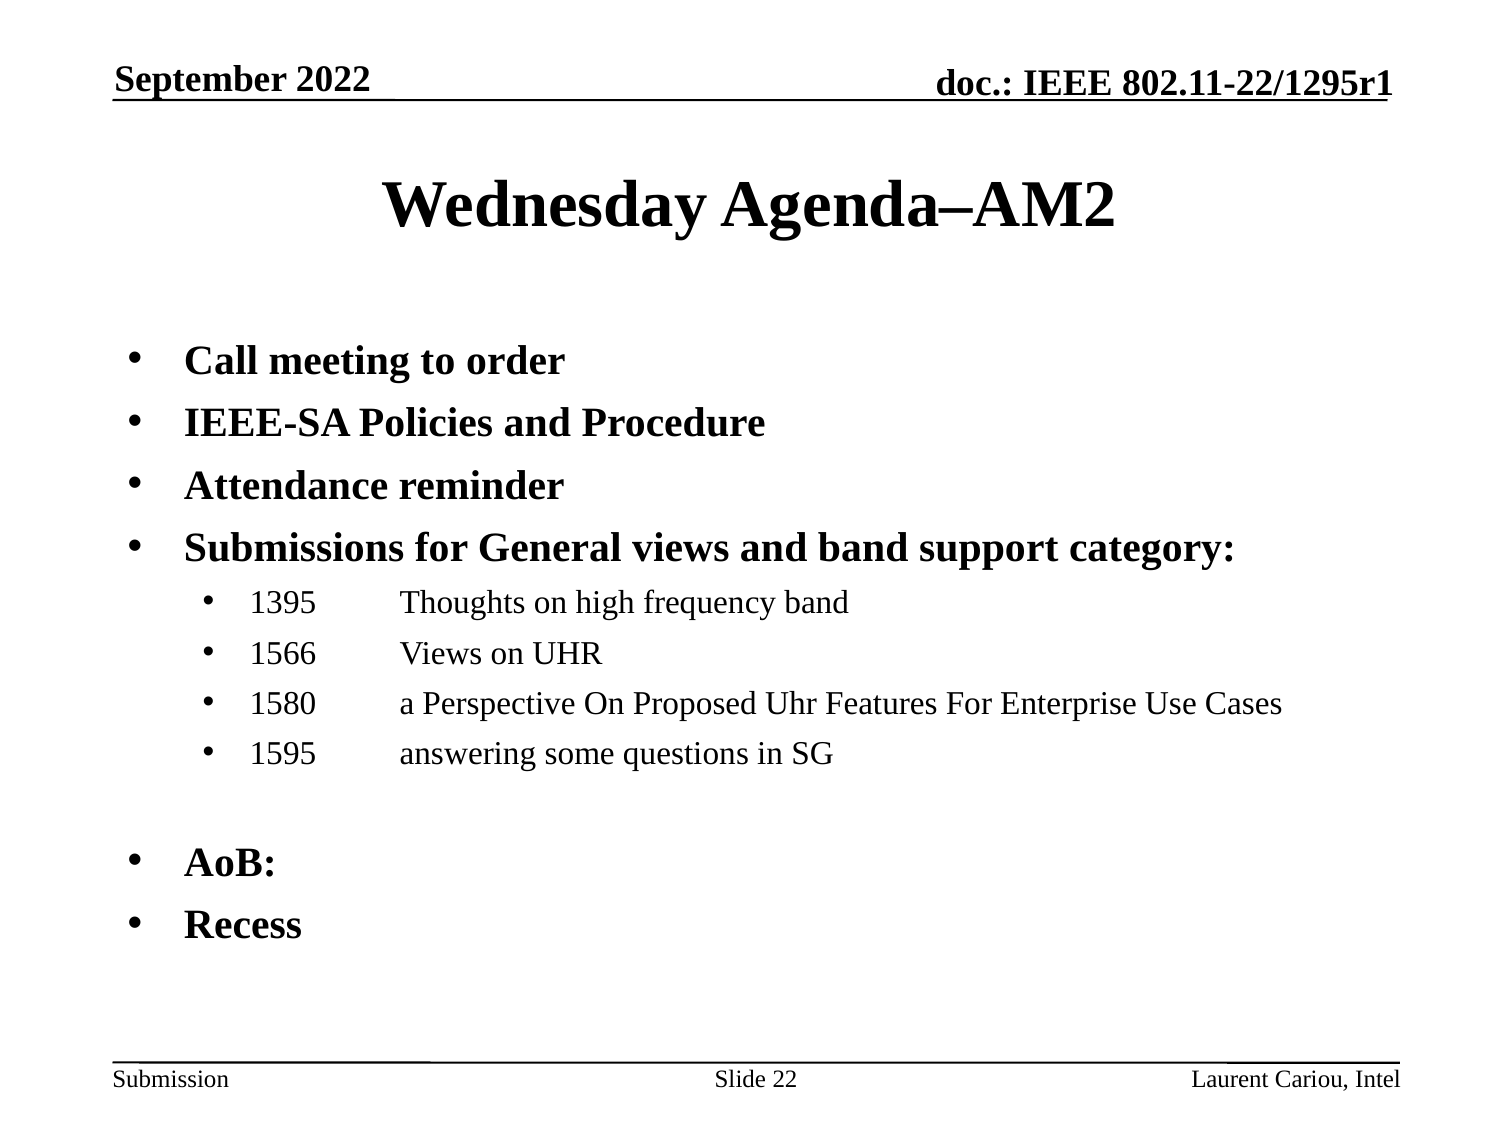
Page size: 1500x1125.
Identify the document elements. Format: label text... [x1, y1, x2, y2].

slide_number Slide 22 [712, 1061, 800, 1123]
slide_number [114, 54, 423, 100]
footer Laurent Cariou, Intel [878, 1061, 1402, 1093]
list Call meeting to order IEEE-SA Policies and Procedure Attendance reminder Submissions for General views and band support category: 1395 Thoughts on high frequency band 1566 Views on UHR 1580 a Perspective On Proposed Uhr Features For Enterprise Use Cases 1595 answering some questions in SG AoB: Recess [112, 324, 1388, 1000]
title Wednesday Agenda–AM2 [112, 112, 1388, 288]
